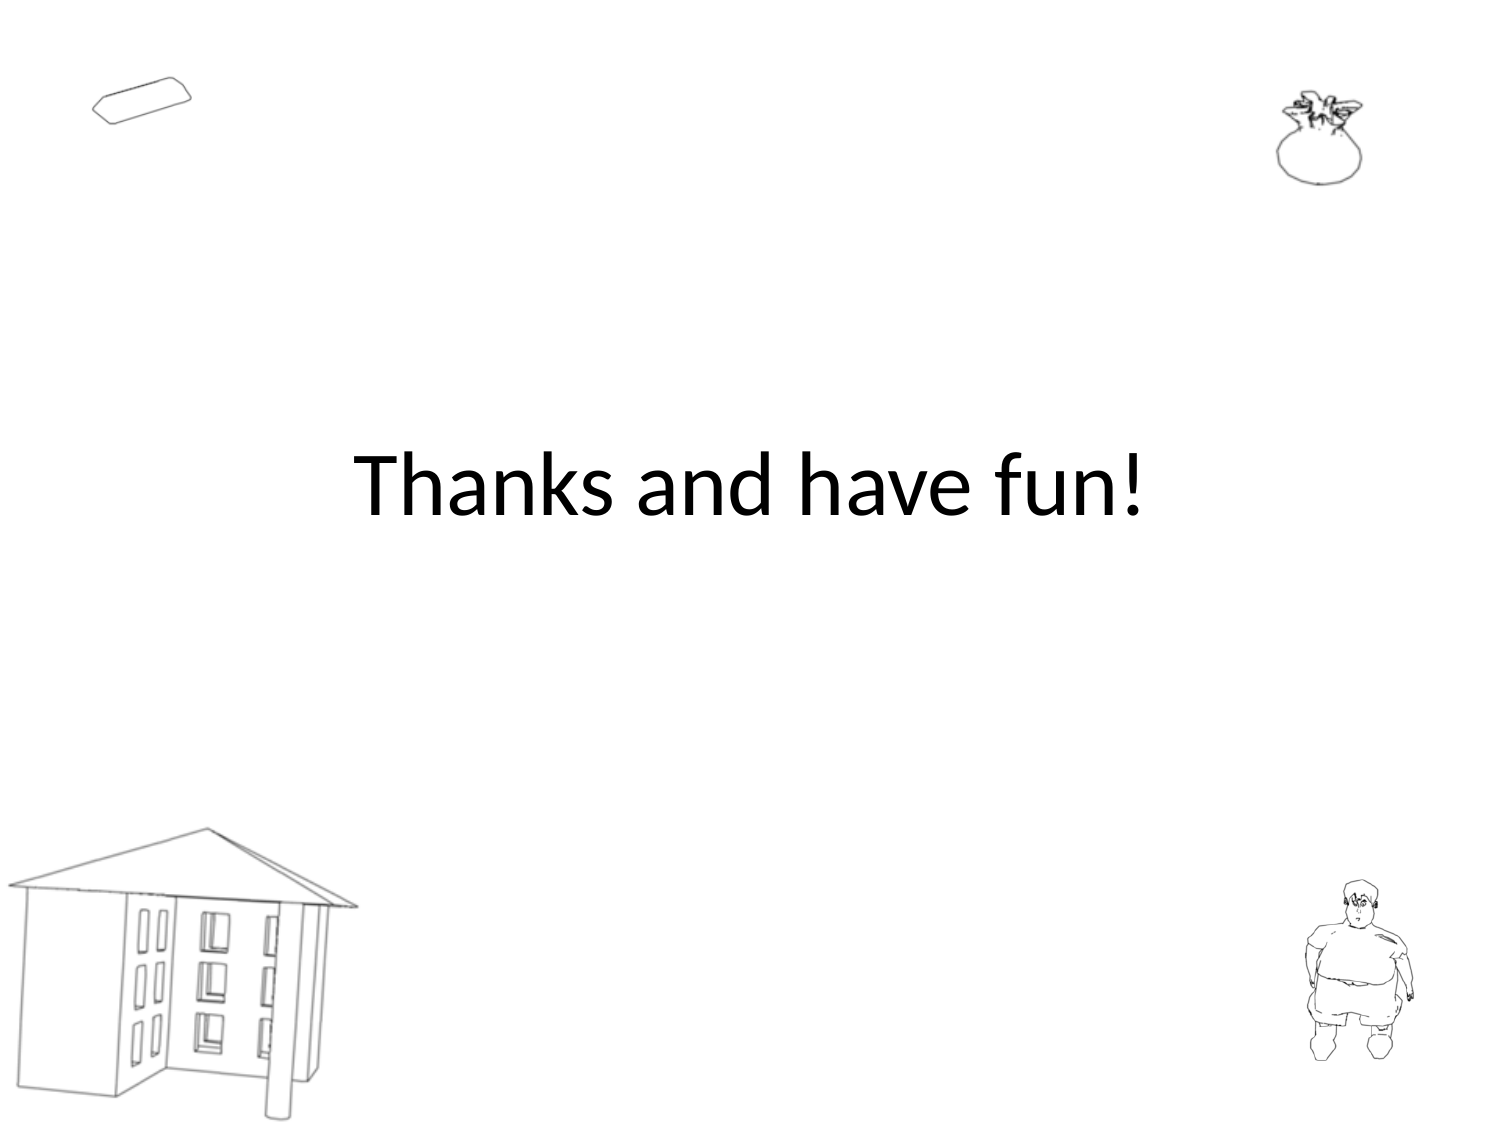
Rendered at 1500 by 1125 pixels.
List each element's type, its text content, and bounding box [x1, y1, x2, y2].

title Thanks and have fun! [76, 385, 1427, 573]
picture [1269, 857, 1452, 1083]
picture [1234, 66, 1408, 211]
picture [53, 42, 223, 157]
picture [0, 810, 365, 1125]
